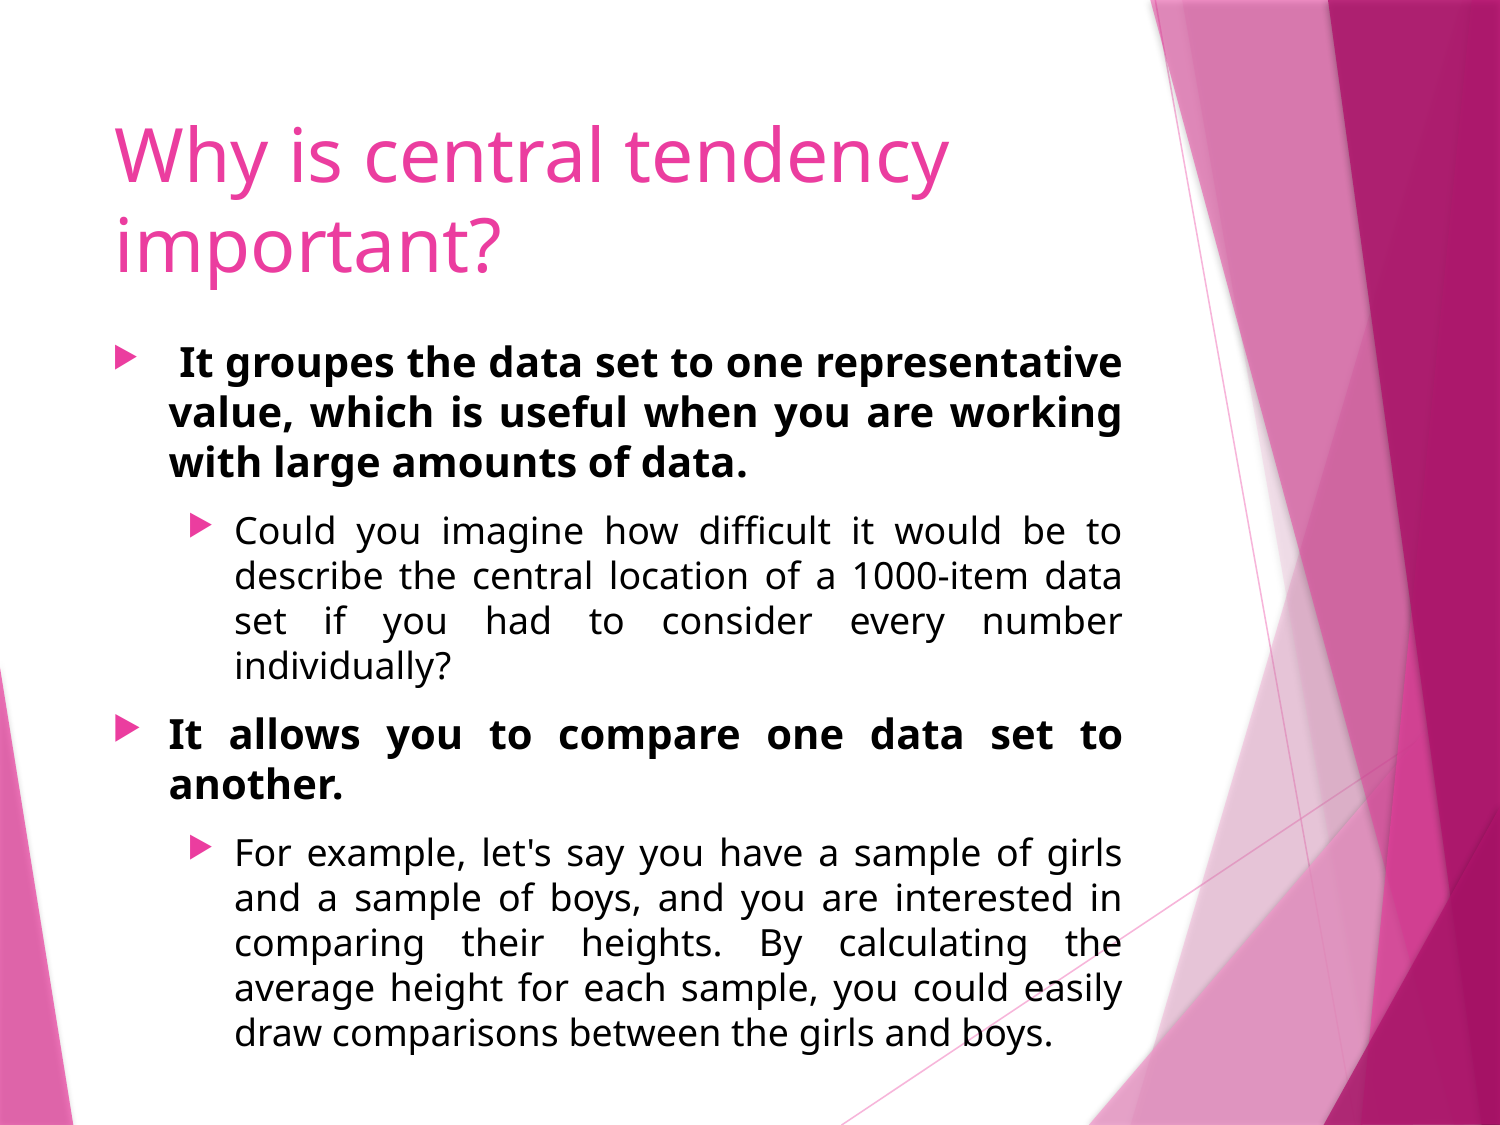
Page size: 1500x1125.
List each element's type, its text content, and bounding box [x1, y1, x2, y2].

title Why is central tendency important? [99, 99, 1142, 317]
list It groupes the data set to one representative value, which is useful when you are working with large amounts of data. Could you imagine how difficult it would be to describe the central location of a 1000-item data set if you had to consider every number individually? It allows you to compare one data set to another. For example, let's say you have a sample of girls and a sample of boys, and you are interested in comparing their heights. By calculating the average height for each sample, you could easily draw comparisons between the girls and boys. [97, 328, 1139, 1071]
